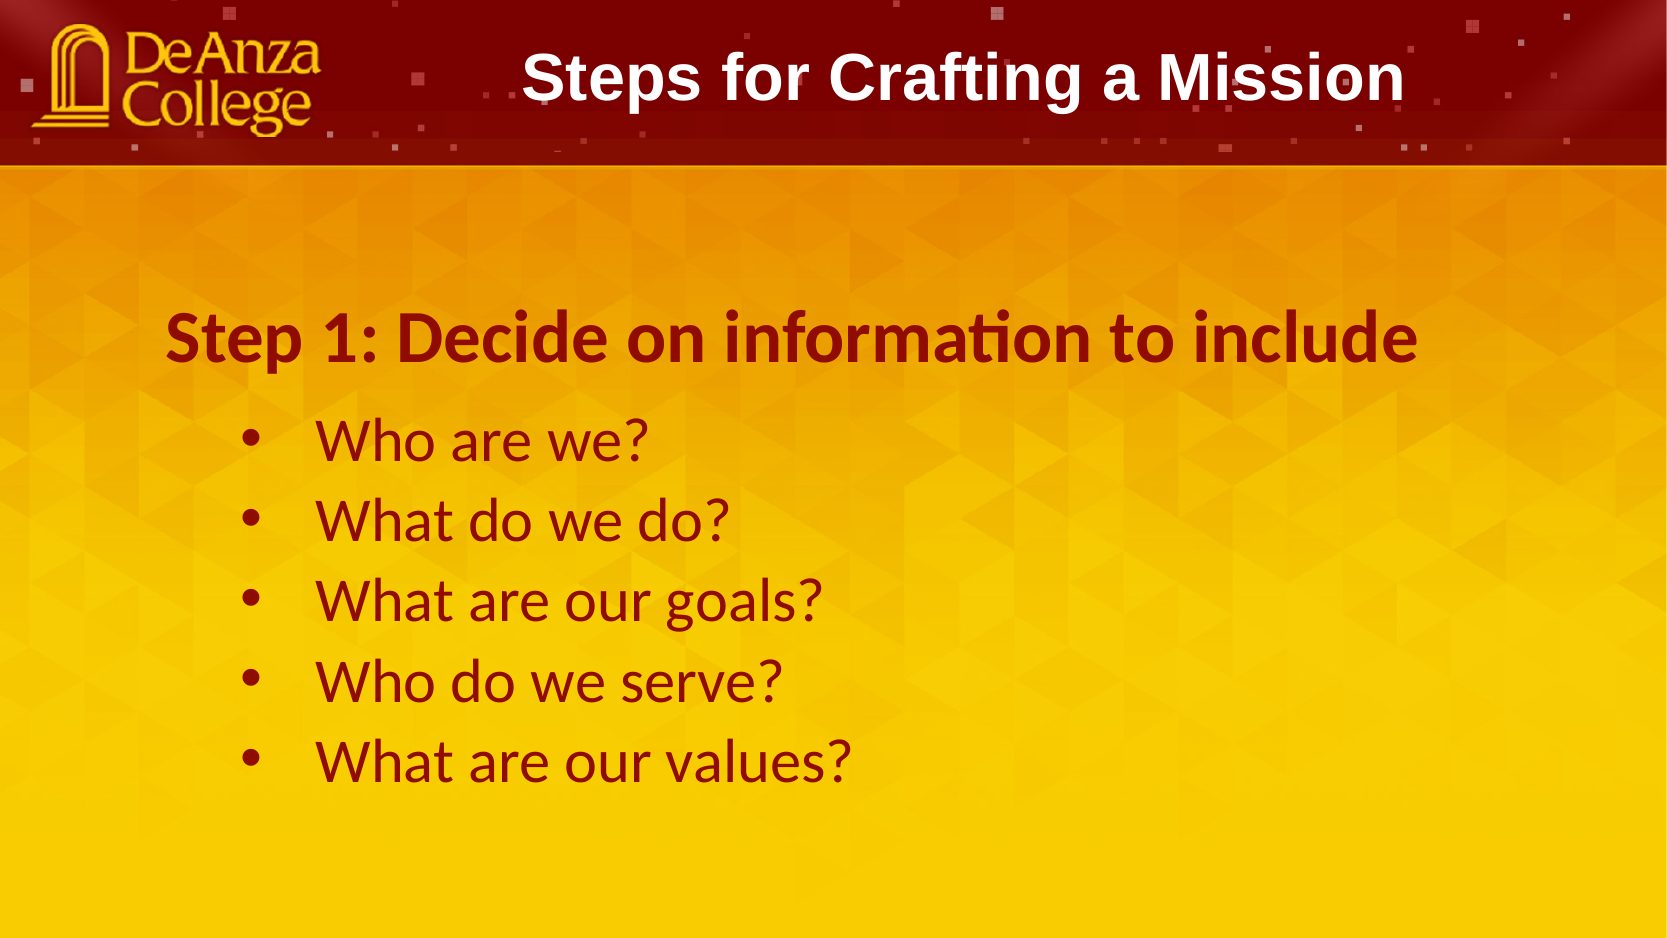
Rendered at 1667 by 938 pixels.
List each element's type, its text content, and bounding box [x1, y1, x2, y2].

text_box Step 1: Decide on information to include Who are we? What do we do? What are our goals? Who do we serve? What are our values? [150, 273, 1550, 873]
picture [0, 0, 1667, 938]
text_box Steps for Crafting a Mission [290, 26, 1638, 122]
